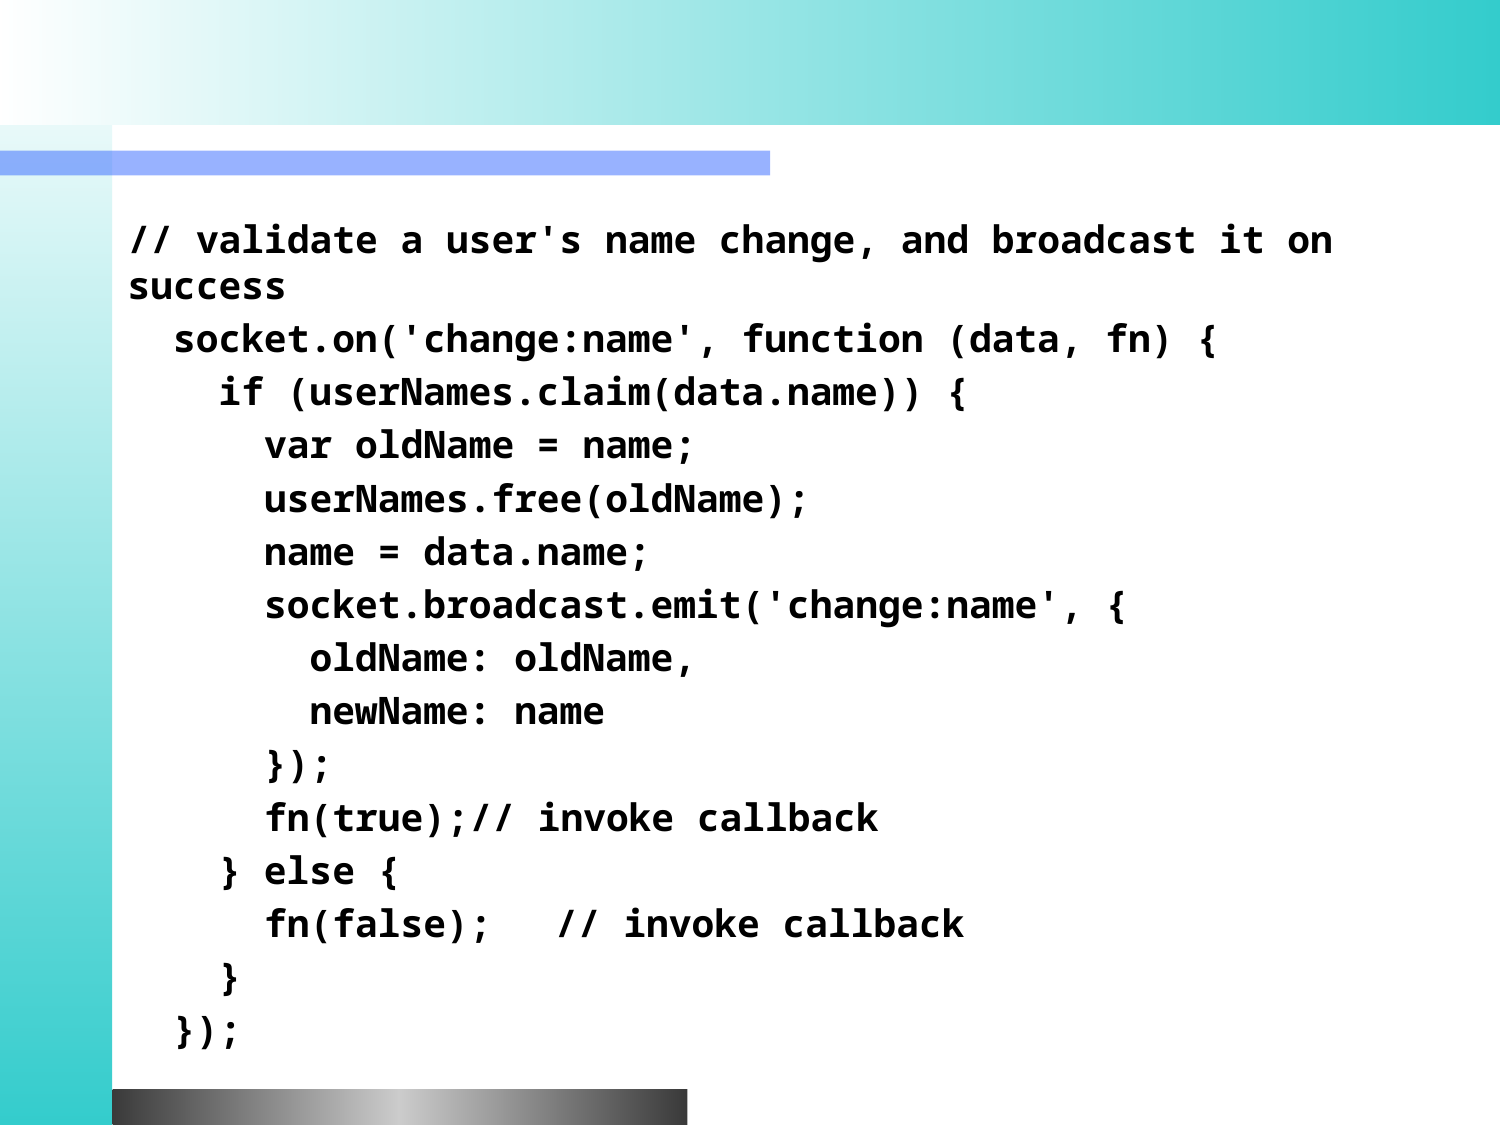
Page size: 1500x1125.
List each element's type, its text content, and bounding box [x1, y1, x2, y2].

list // validate a user's name change, and broadcast it on success socket.on('change:name', function (data, fn) { if (userNames.claim(data.name)) { var oldName = name; userNames.free(oldName); name = data.name; socket.broadcast.emit('change:name', { oldName: oldName, newName: name }); fn(true); // invoke callback } else { fn(false); // invoke callback } }); [112, 208, 1500, 1072]
